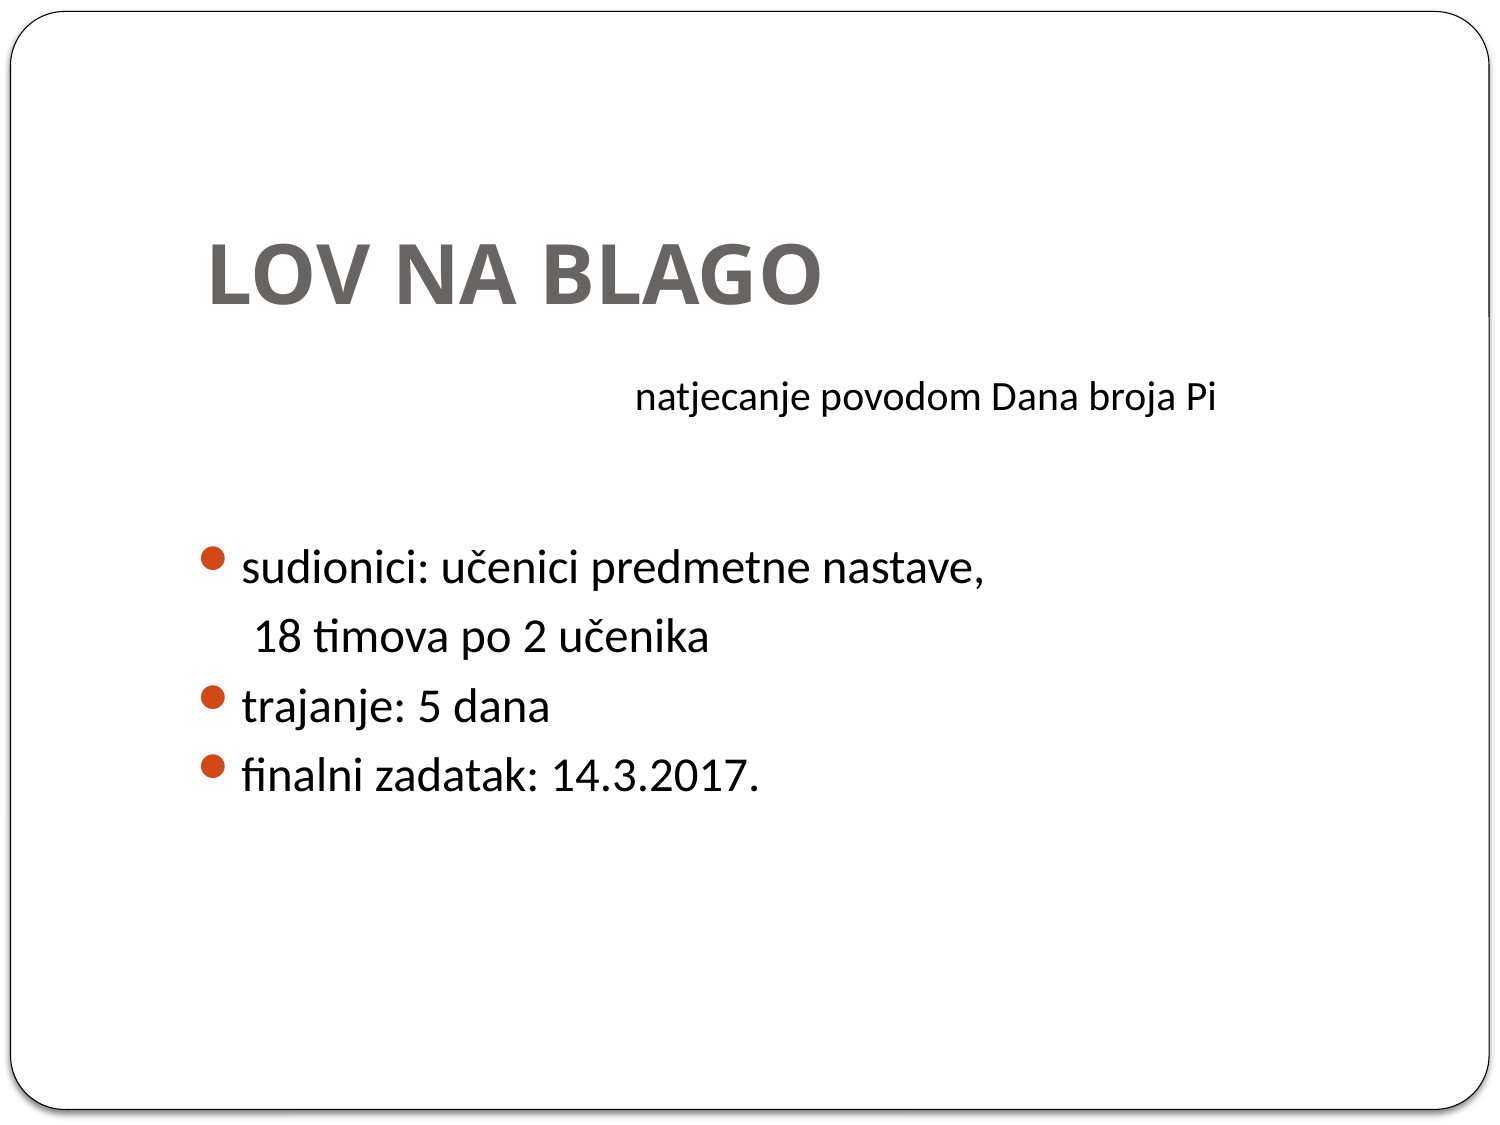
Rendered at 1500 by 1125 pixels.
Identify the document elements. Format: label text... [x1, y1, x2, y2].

list sudionici: učenici predmetne nastave, 18 timova po 2 učenika trajanje: 5 dana finalni zadatak: 14.3.2017. [183, 527, 1235, 811]
text_box natjecanje povodom Dana broja Pi [620, 361, 1270, 427]
title LOV NA BLAGO [147, 149, 1423, 337]
